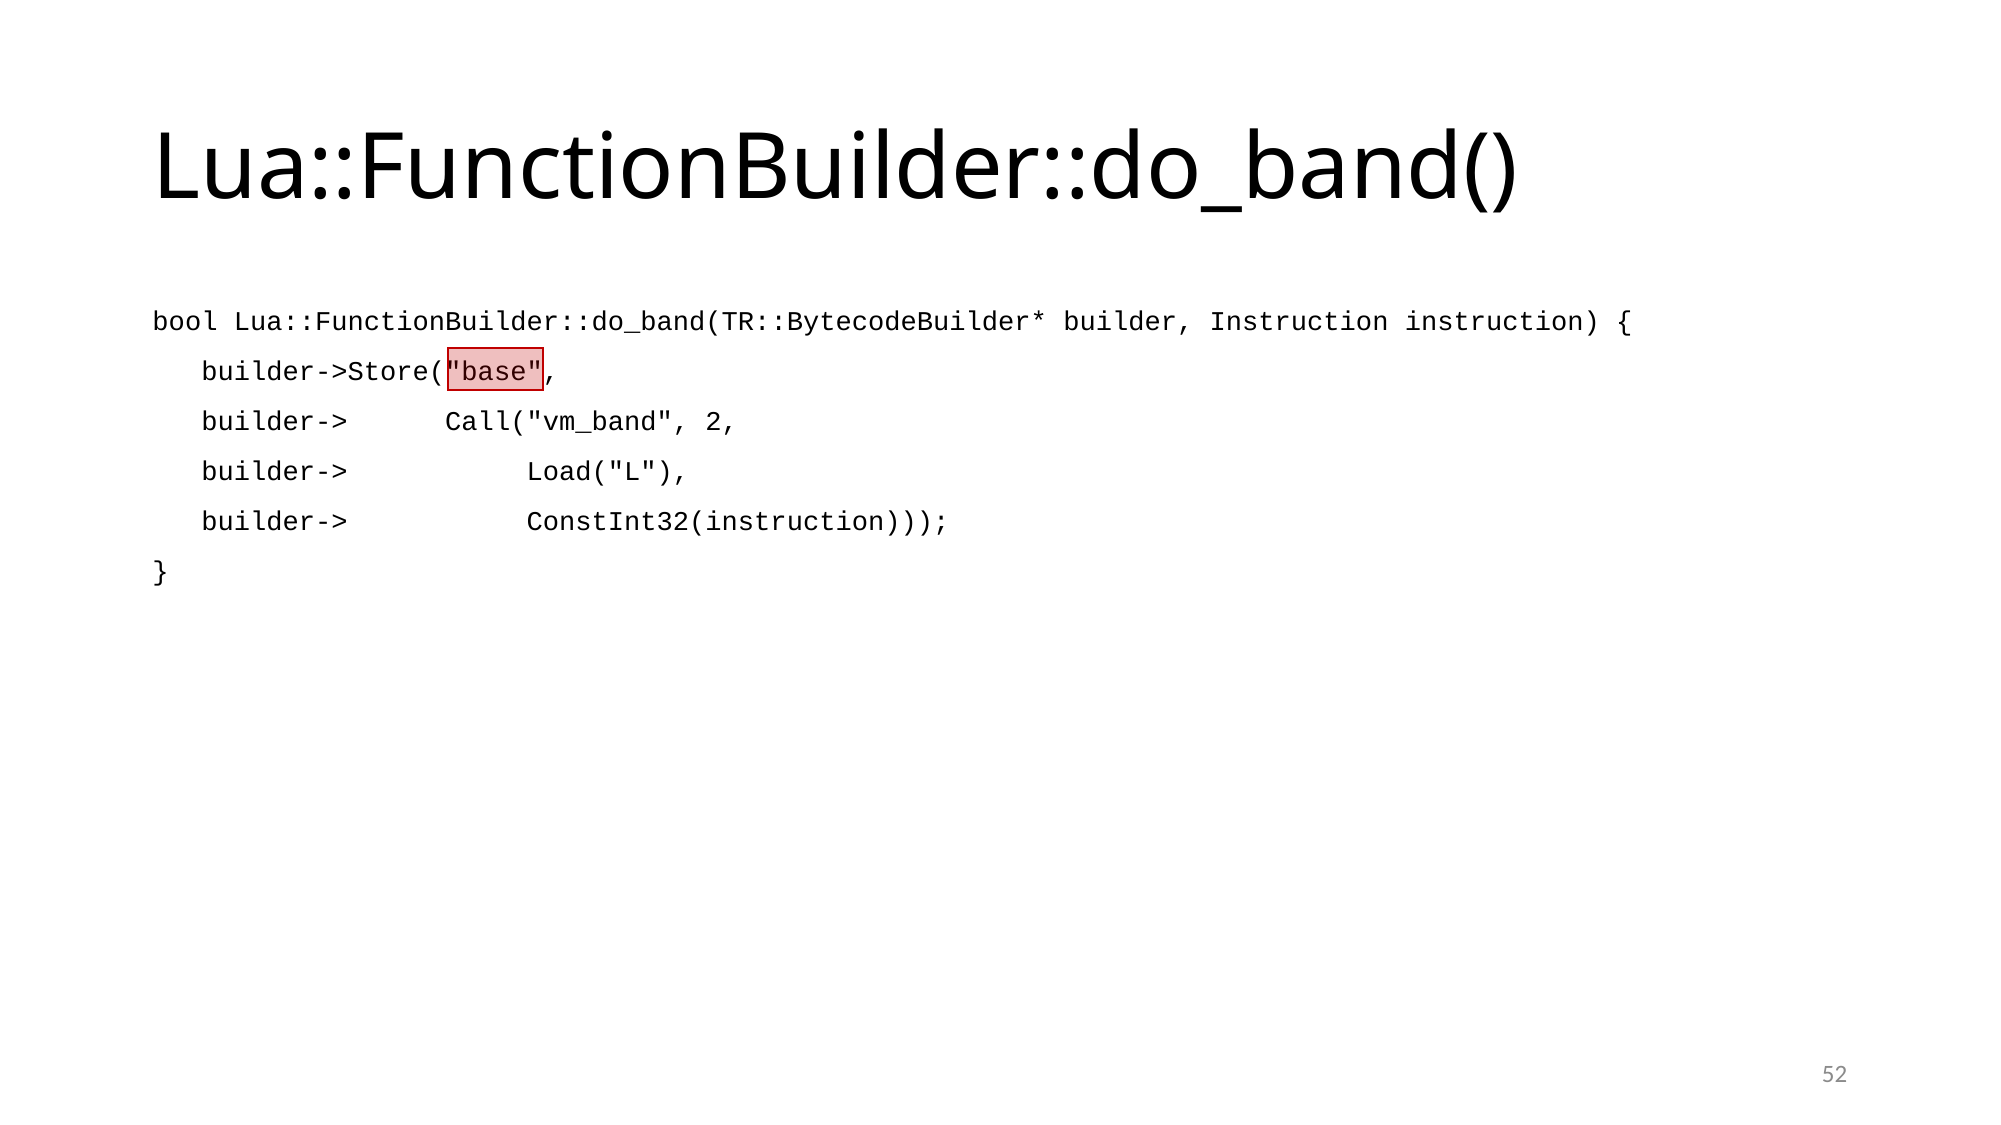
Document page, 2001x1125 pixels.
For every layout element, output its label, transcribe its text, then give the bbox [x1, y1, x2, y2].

title Lua::FunctionBuilder::do_band() [137, 59, 1863, 278]
text_box [447, 347, 544, 391]
slide_number 52 [1412, 1042, 1863, 1103]
list bool Lua::FunctionBuilder::do_band(TR::BytecodeBuilder* builder, Instruction instruction) { builder->Store("base", builder-> Call("vm_band", 2, builder-> Load("L"), builder-> ConstInt32(instruction))); } [137, 299, 1863, 1103]
